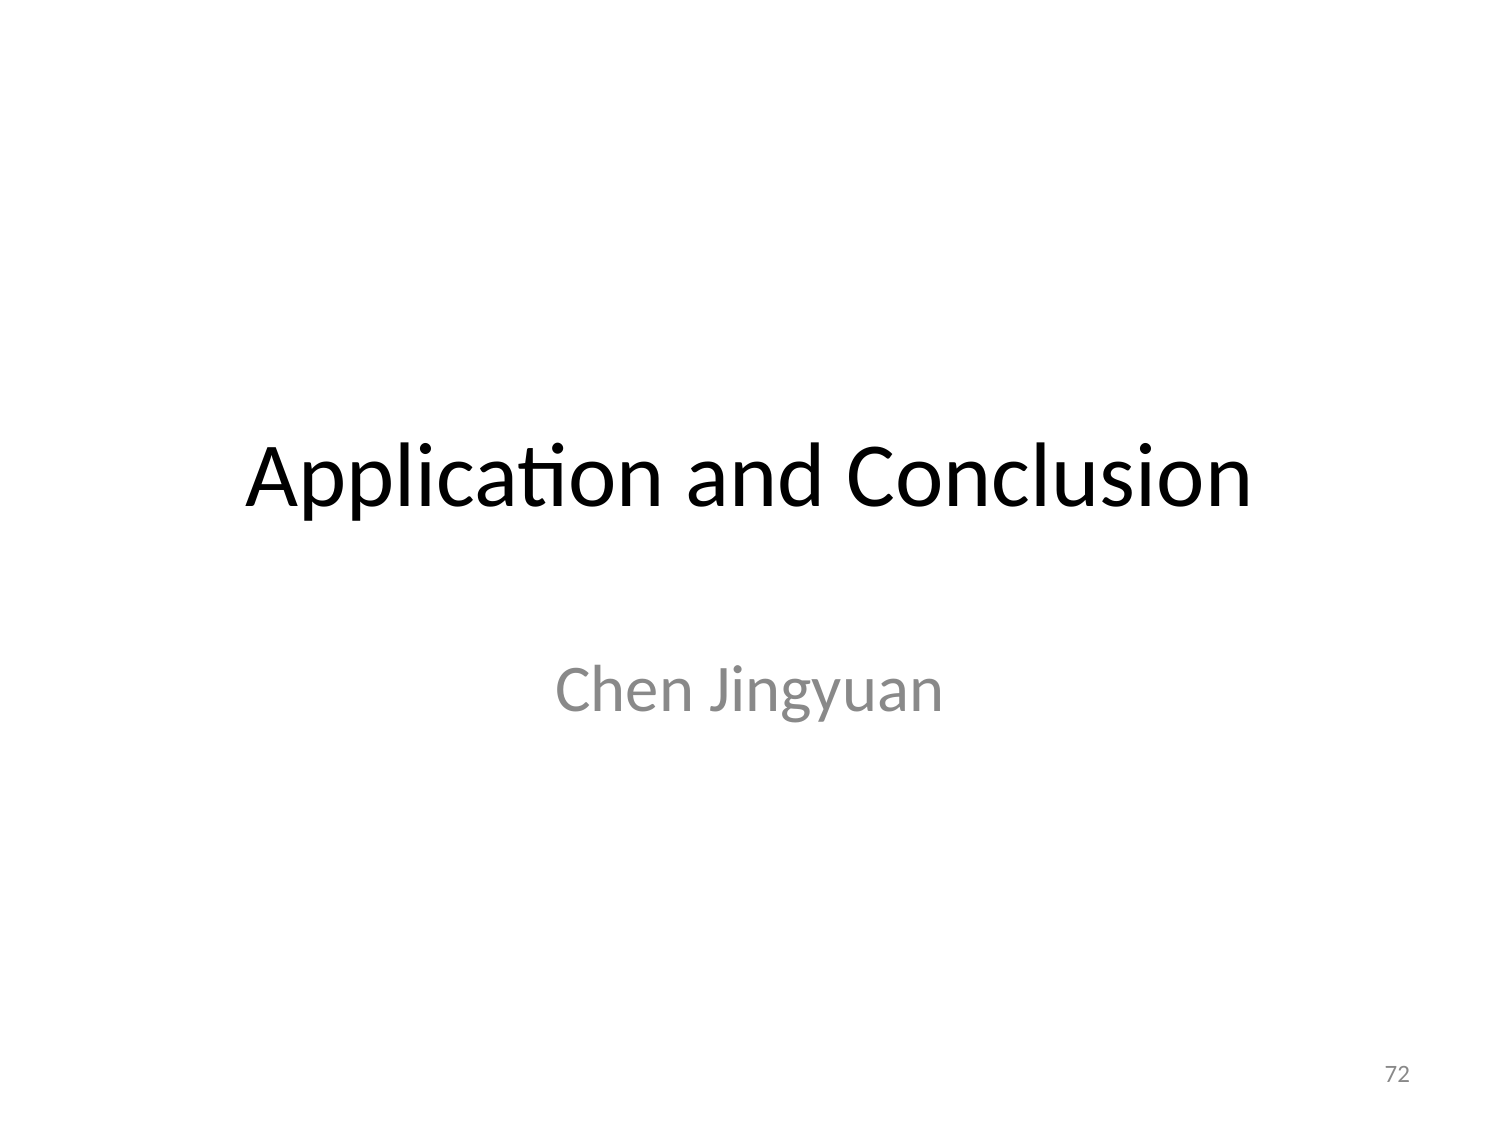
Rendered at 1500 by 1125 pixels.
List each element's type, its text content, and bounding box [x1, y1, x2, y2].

title Application and Conclusion [112, 349, 1388, 591]
subtitle Chen Jingyuan [225, 637, 1275, 925]
slide_number 72 [1074, 1042, 1425, 1103]
